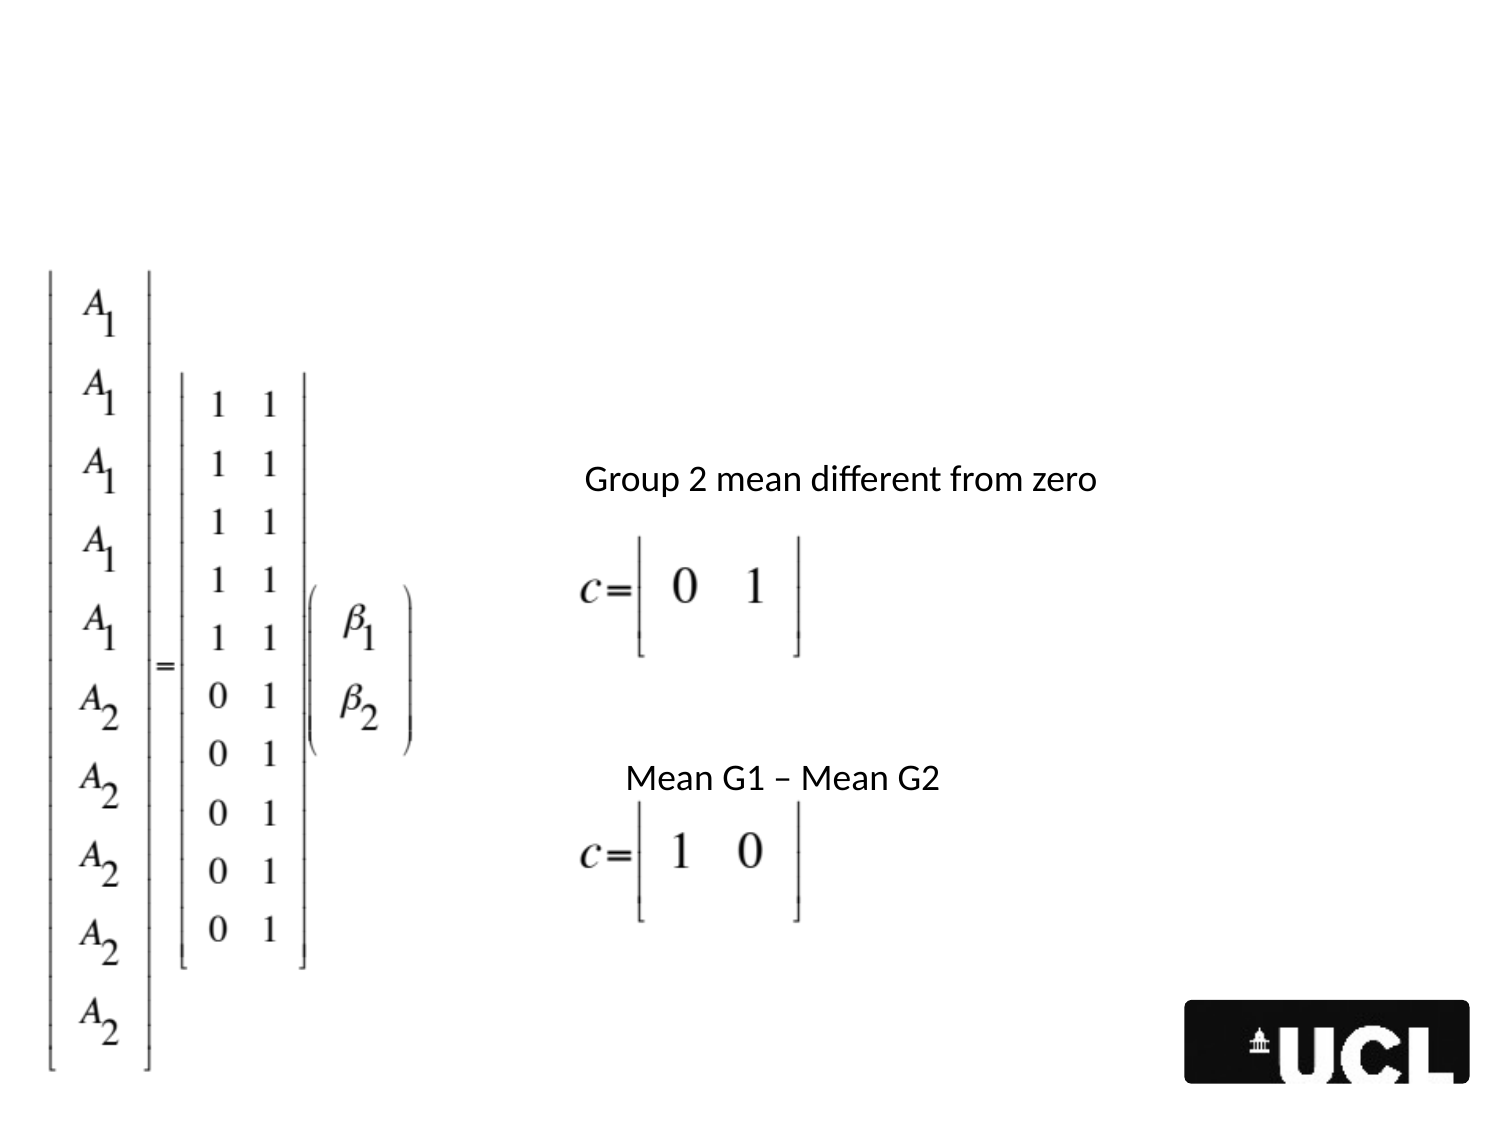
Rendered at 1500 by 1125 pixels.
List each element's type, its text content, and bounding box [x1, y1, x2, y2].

picture [1184, 999, 1470, 1084]
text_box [577, 532, 804, 660]
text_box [577, 797, 804, 925]
text_box Group 2 mean different from zero [569, 446, 1113, 507]
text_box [46, 264, 416, 1074]
text_box Mean G1 – Mean G2 [610, 745, 956, 806]
